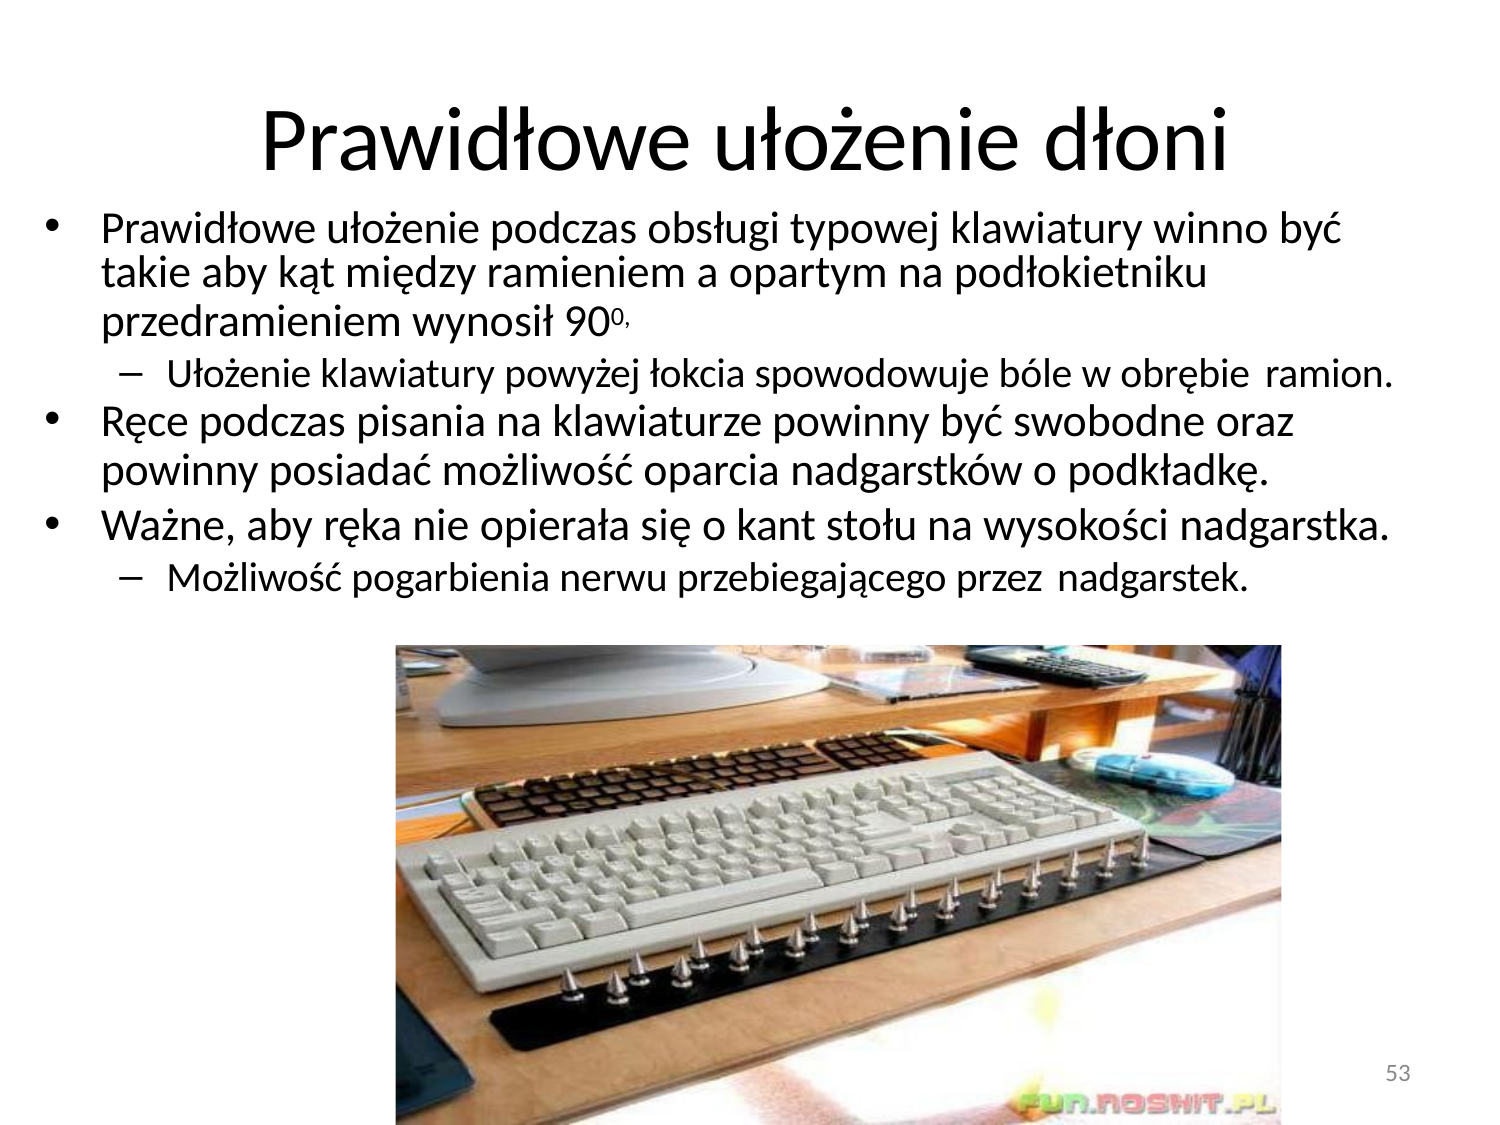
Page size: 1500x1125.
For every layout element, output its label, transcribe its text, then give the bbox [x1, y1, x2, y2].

slide_number 53 [1381, 1060, 1415, 1125]
text_box [395, 645, 1282, 1125]
text_box Prawidłowe ułożenie podczas obsługi typowej klawiatury winno być takie aby kąt między ramieniem a opartym na podłokietniku przedramieniem wynosił 900, Ułożenie klawiatury powyżej łokcia spowodowuje bóle w obrębie ramion. Ręce podczas pisania na klawiaturze powinny być swobodne oraz powinny posiadać możliwość oparcia nadgarstków o podkładkę. Ważne, aby ręka nie opierała się o kant stołu na wysokości nadgarstka. Możliwość pogarbienia nerwu przebiegającego przez nadgarstek. [42, 200, 1406, 601]
title Prawidłowe ułożenie dłoni [258, 76, 1242, 200]
